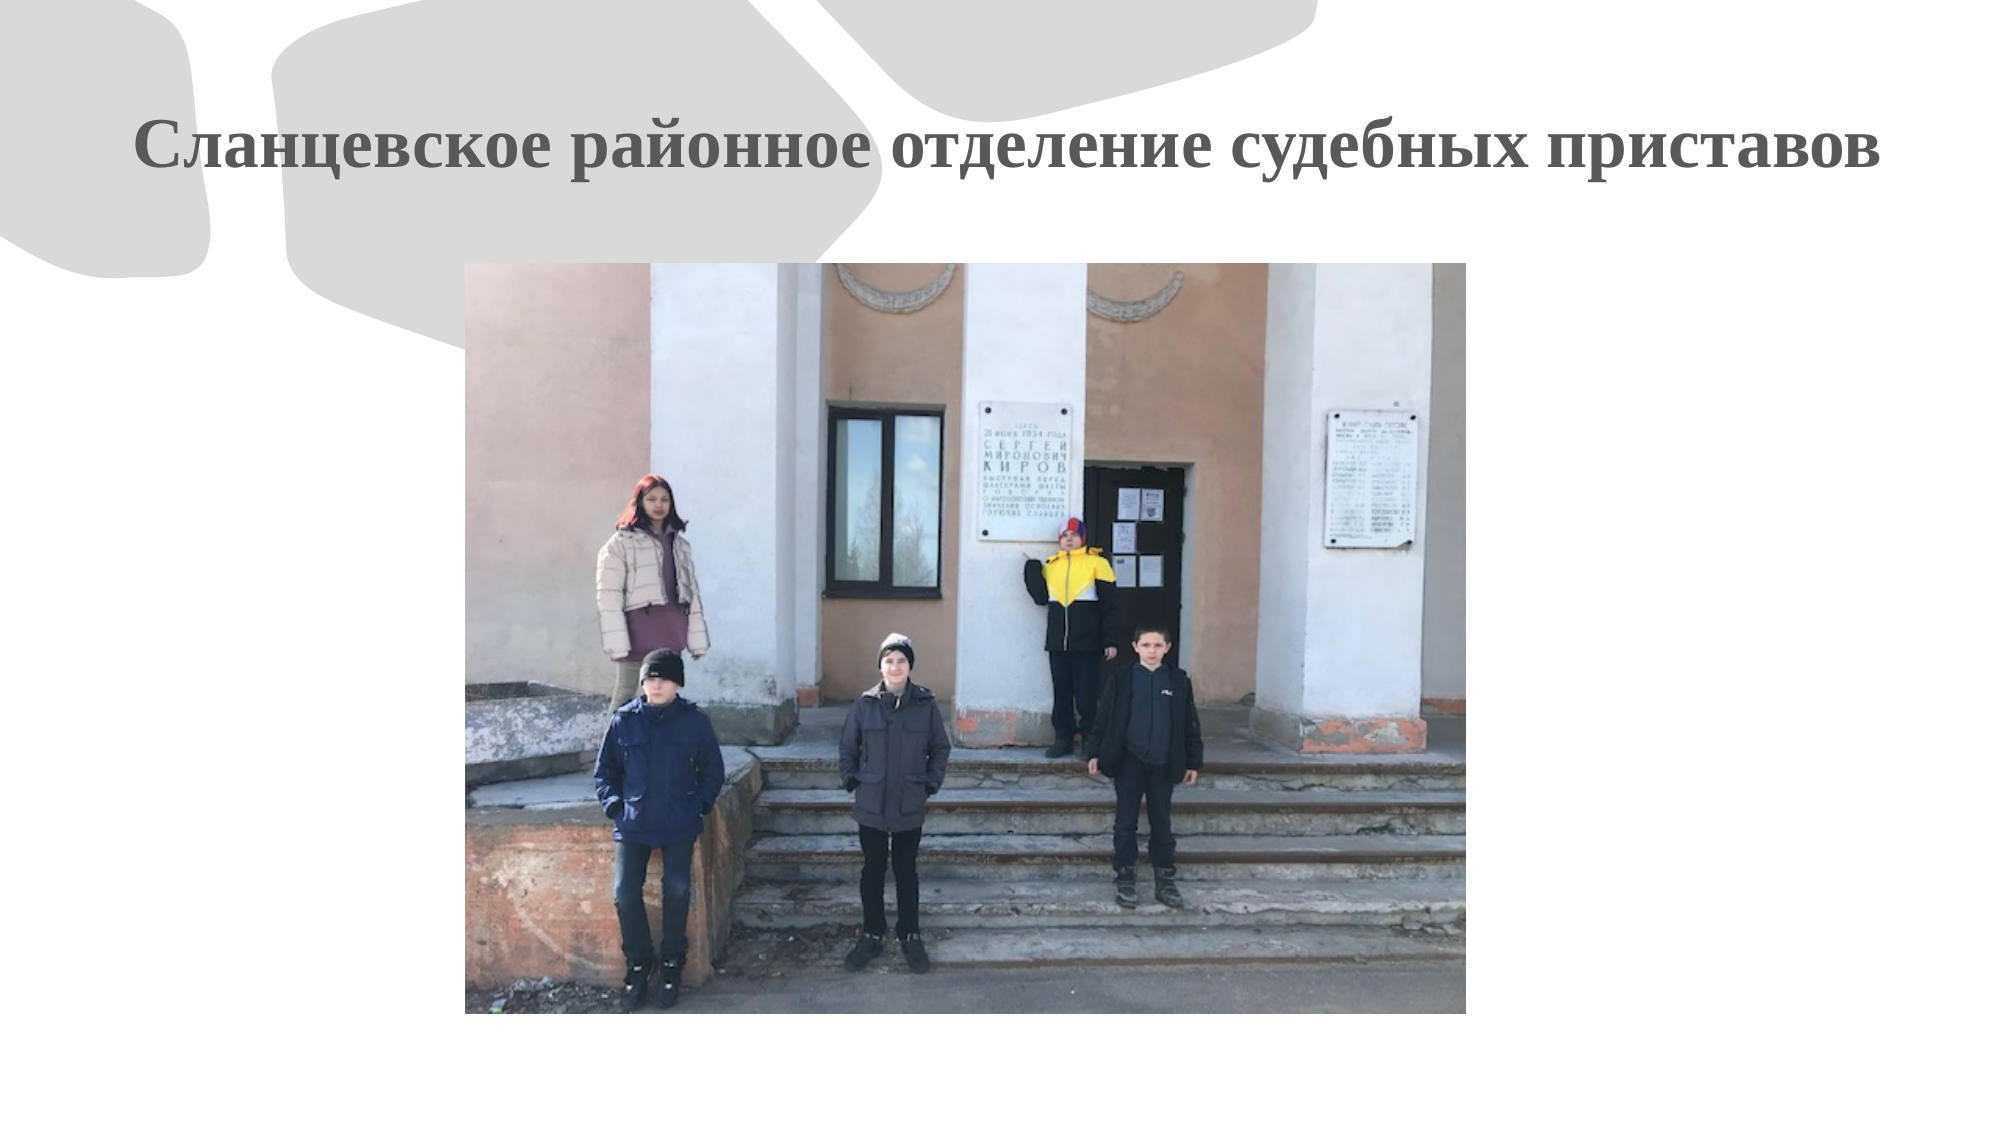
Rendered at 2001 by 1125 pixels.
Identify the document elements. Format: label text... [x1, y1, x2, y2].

title Сланцевское районное отделение судебных приставов [99, 45, 1900, 233]
picture [465, 262, 1466, 1014]
